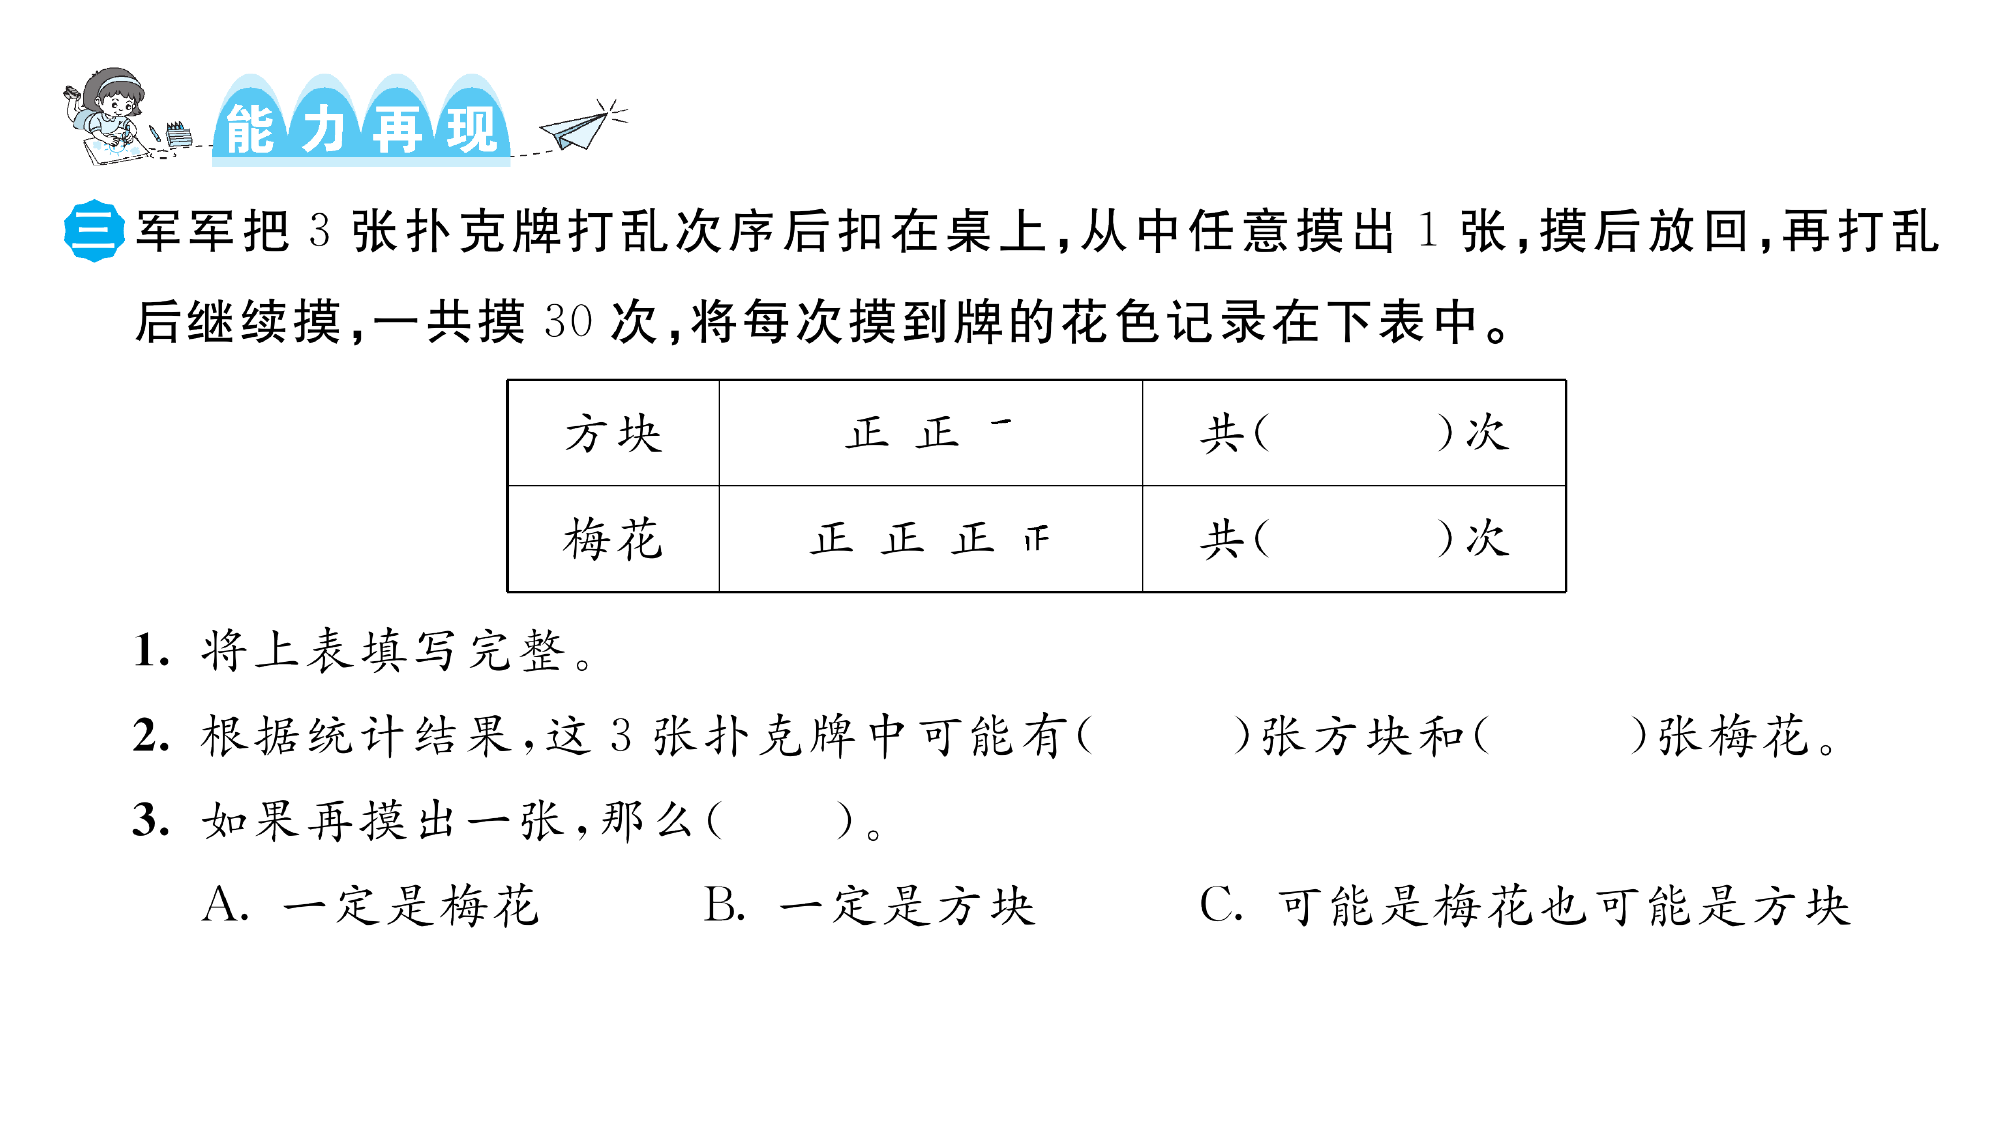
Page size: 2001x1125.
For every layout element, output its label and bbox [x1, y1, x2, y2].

picture [58, 58, 1949, 938]
